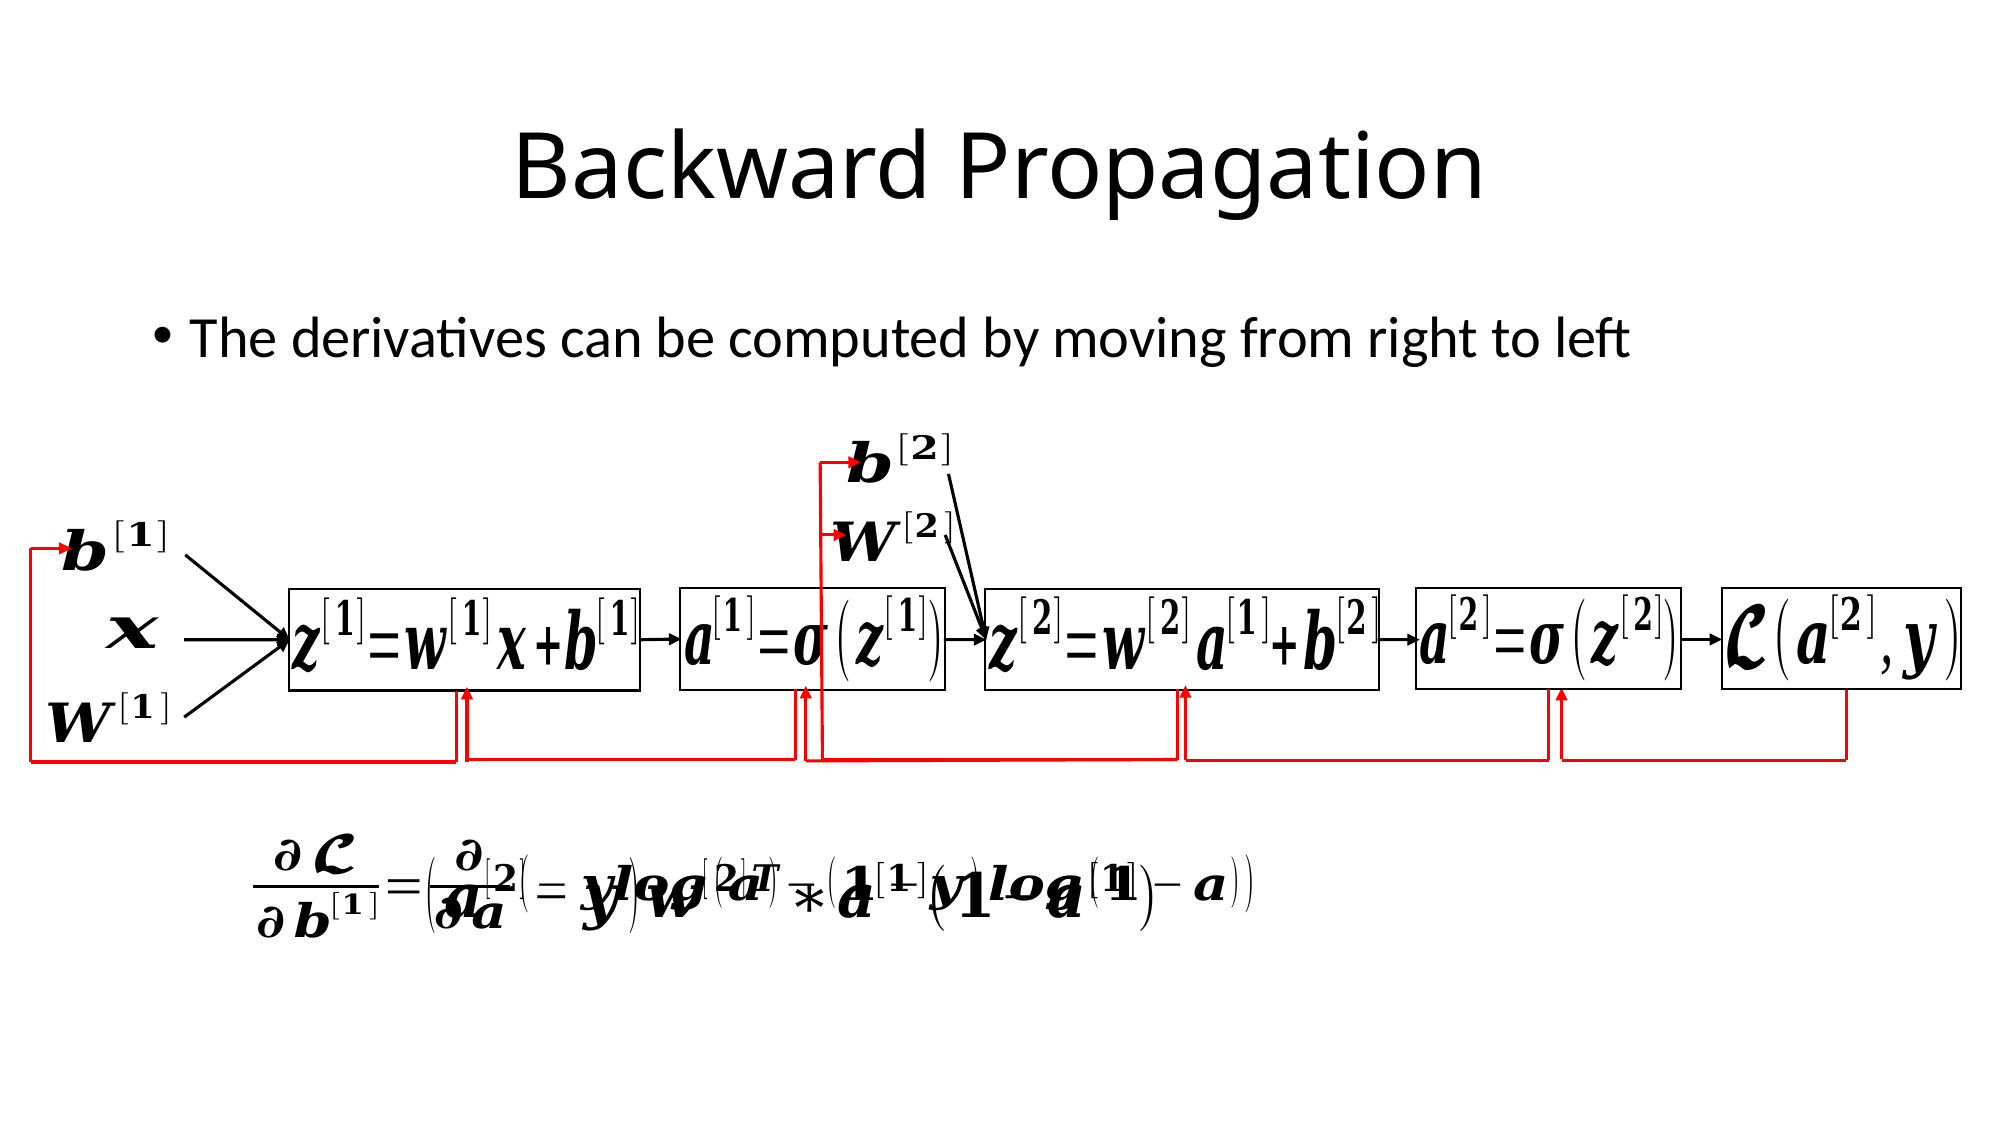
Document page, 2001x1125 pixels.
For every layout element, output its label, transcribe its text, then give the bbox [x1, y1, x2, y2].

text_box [184, 640, 290, 718]
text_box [185, 554, 290, 639]
list The derivatives can be computed by moving from right to left [137, 690, 1896, 1014]
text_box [948, 473, 987, 534]
title Backward Propagation [137, 59, 1863, 278]
list The derivatives can be computed by moving from right to left [137, 299, 1896, 760]
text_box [945, 534, 987, 640]
